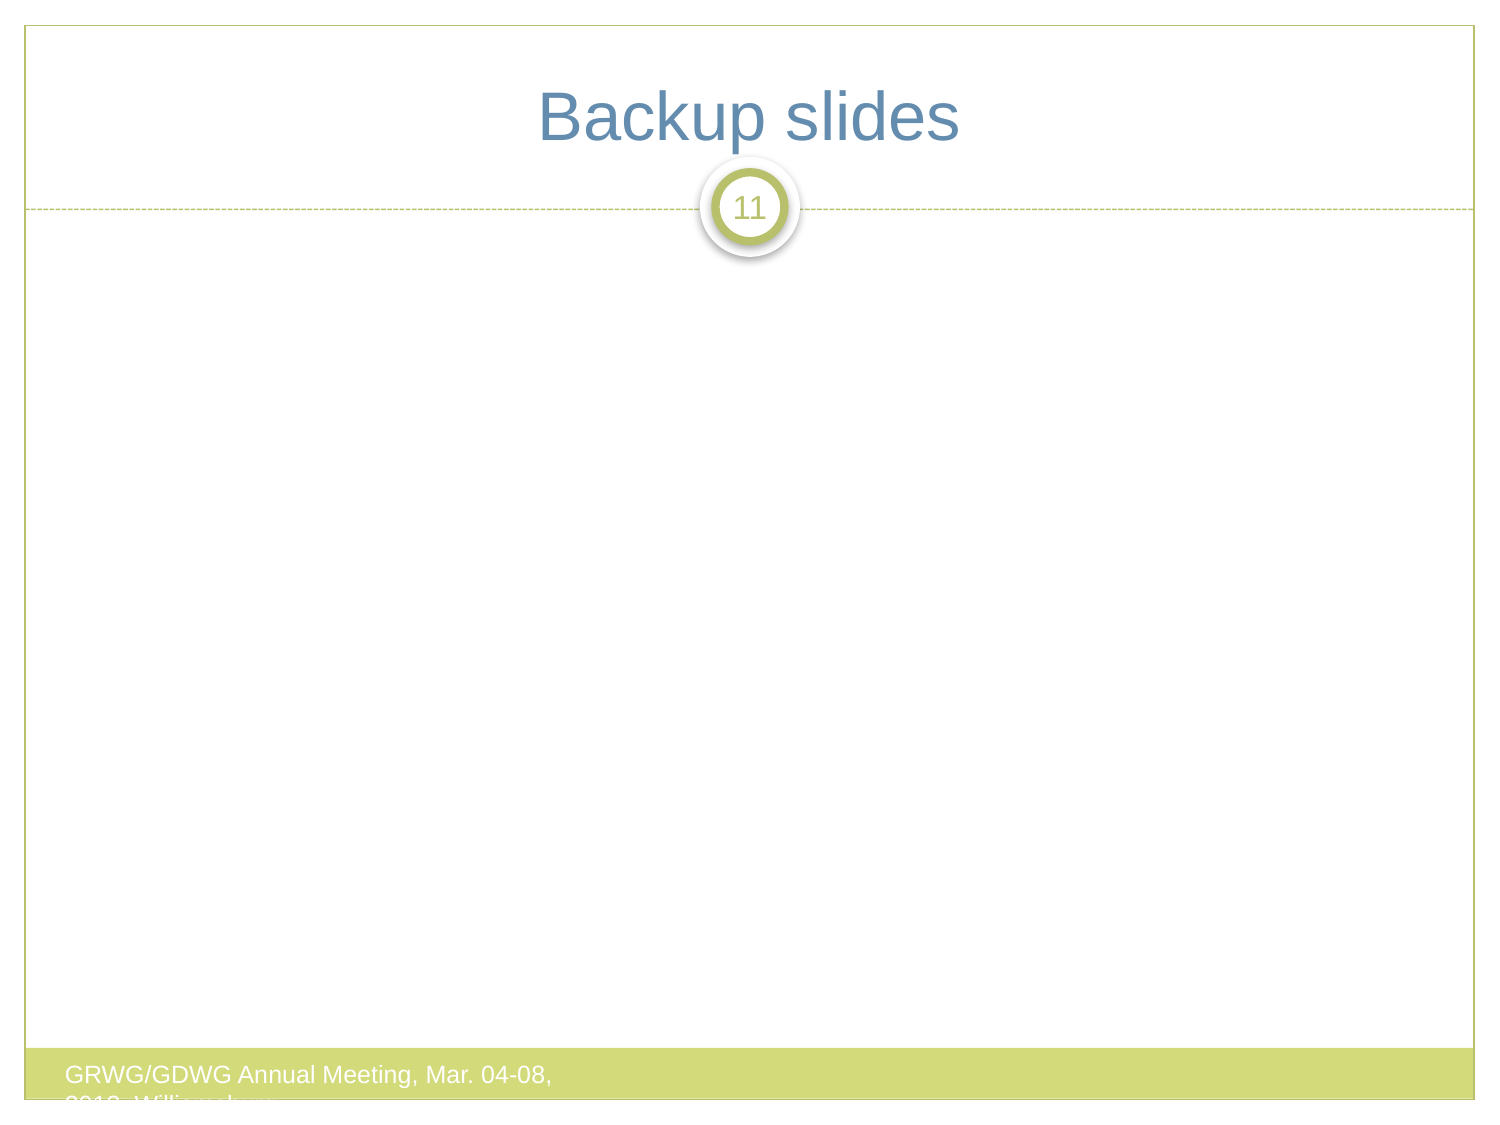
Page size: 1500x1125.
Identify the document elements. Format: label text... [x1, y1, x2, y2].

footer GRWG/GDWG Annual Meeting, Mar. 04-08, 2013, Williamsburg [50, 1051, 638, 1112]
slide_number 11 [712, 169, 788, 243]
title Backup slides [49, 37, 1450, 162]
